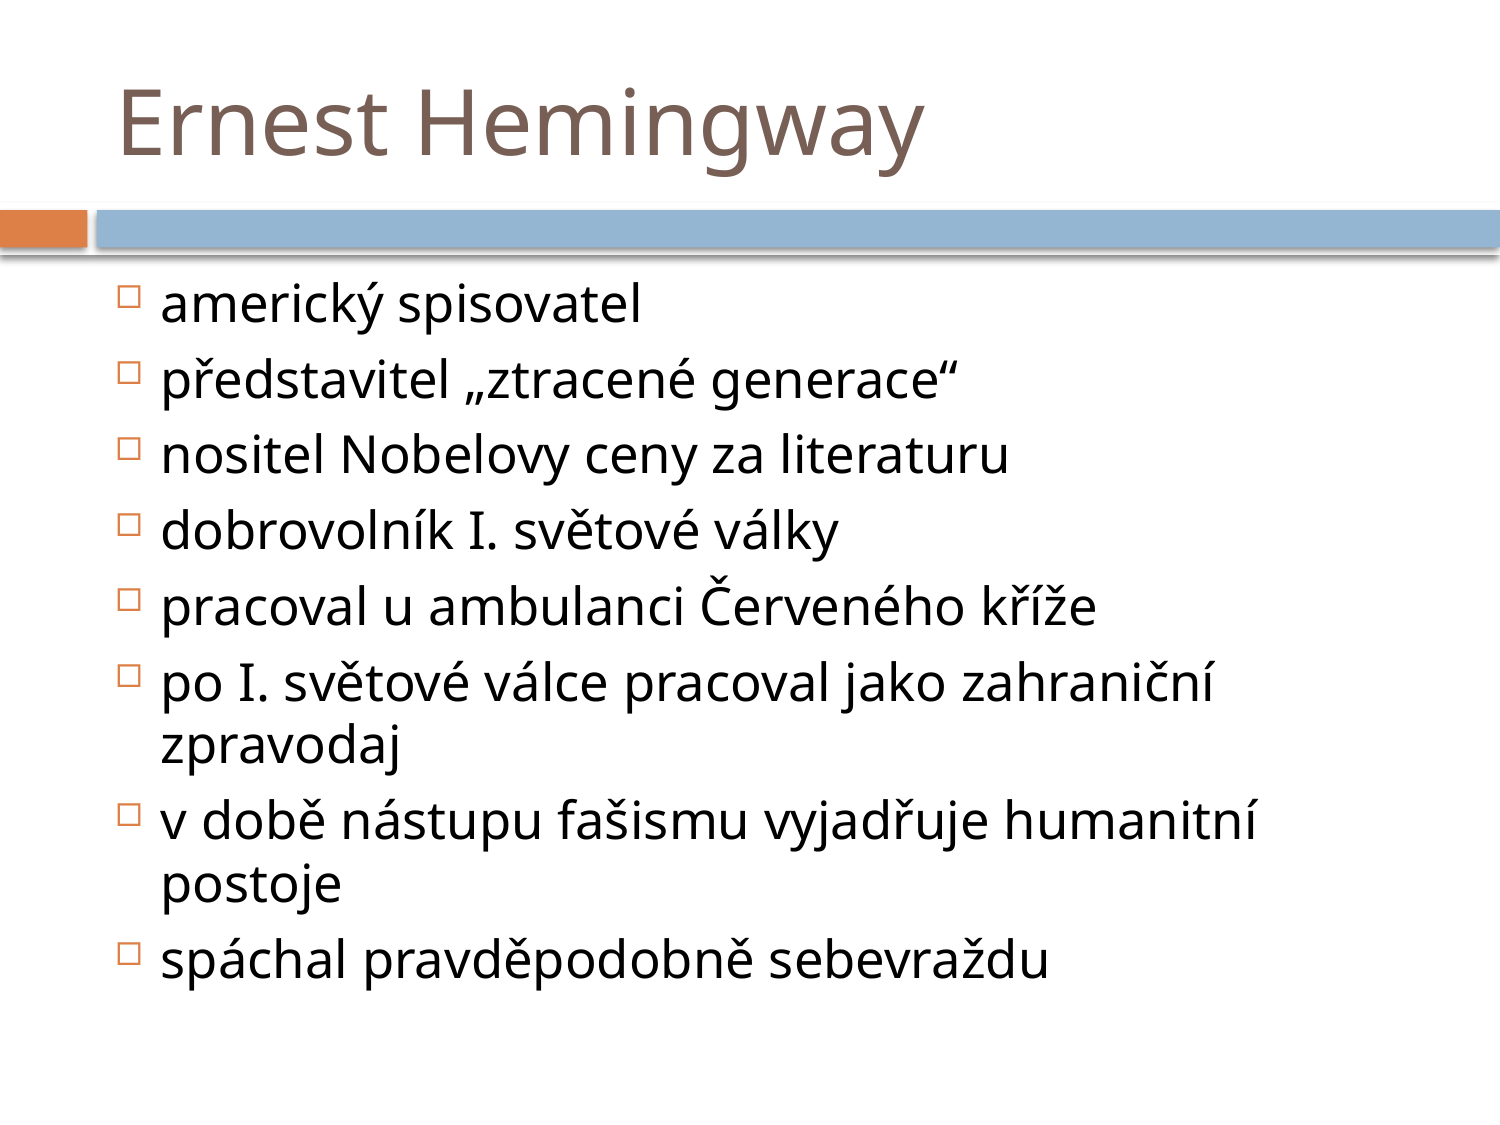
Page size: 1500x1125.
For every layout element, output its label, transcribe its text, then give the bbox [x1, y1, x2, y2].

list americký spisovatel představitel „ztracené generace“ nositel Nobelovy ceny za literaturu dobrovolník I. světové války pracoval u ambulanci Červeného kříže po I. světové válce pracoval jako zahraniční zpravodaj v době nástupu fašismu vyjadřuje humanitní postoje spáchal pravděpodobně sebevraždu [100, 262, 1438, 1000]
title Ernest Hemingway [100, 37, 1438, 200]
